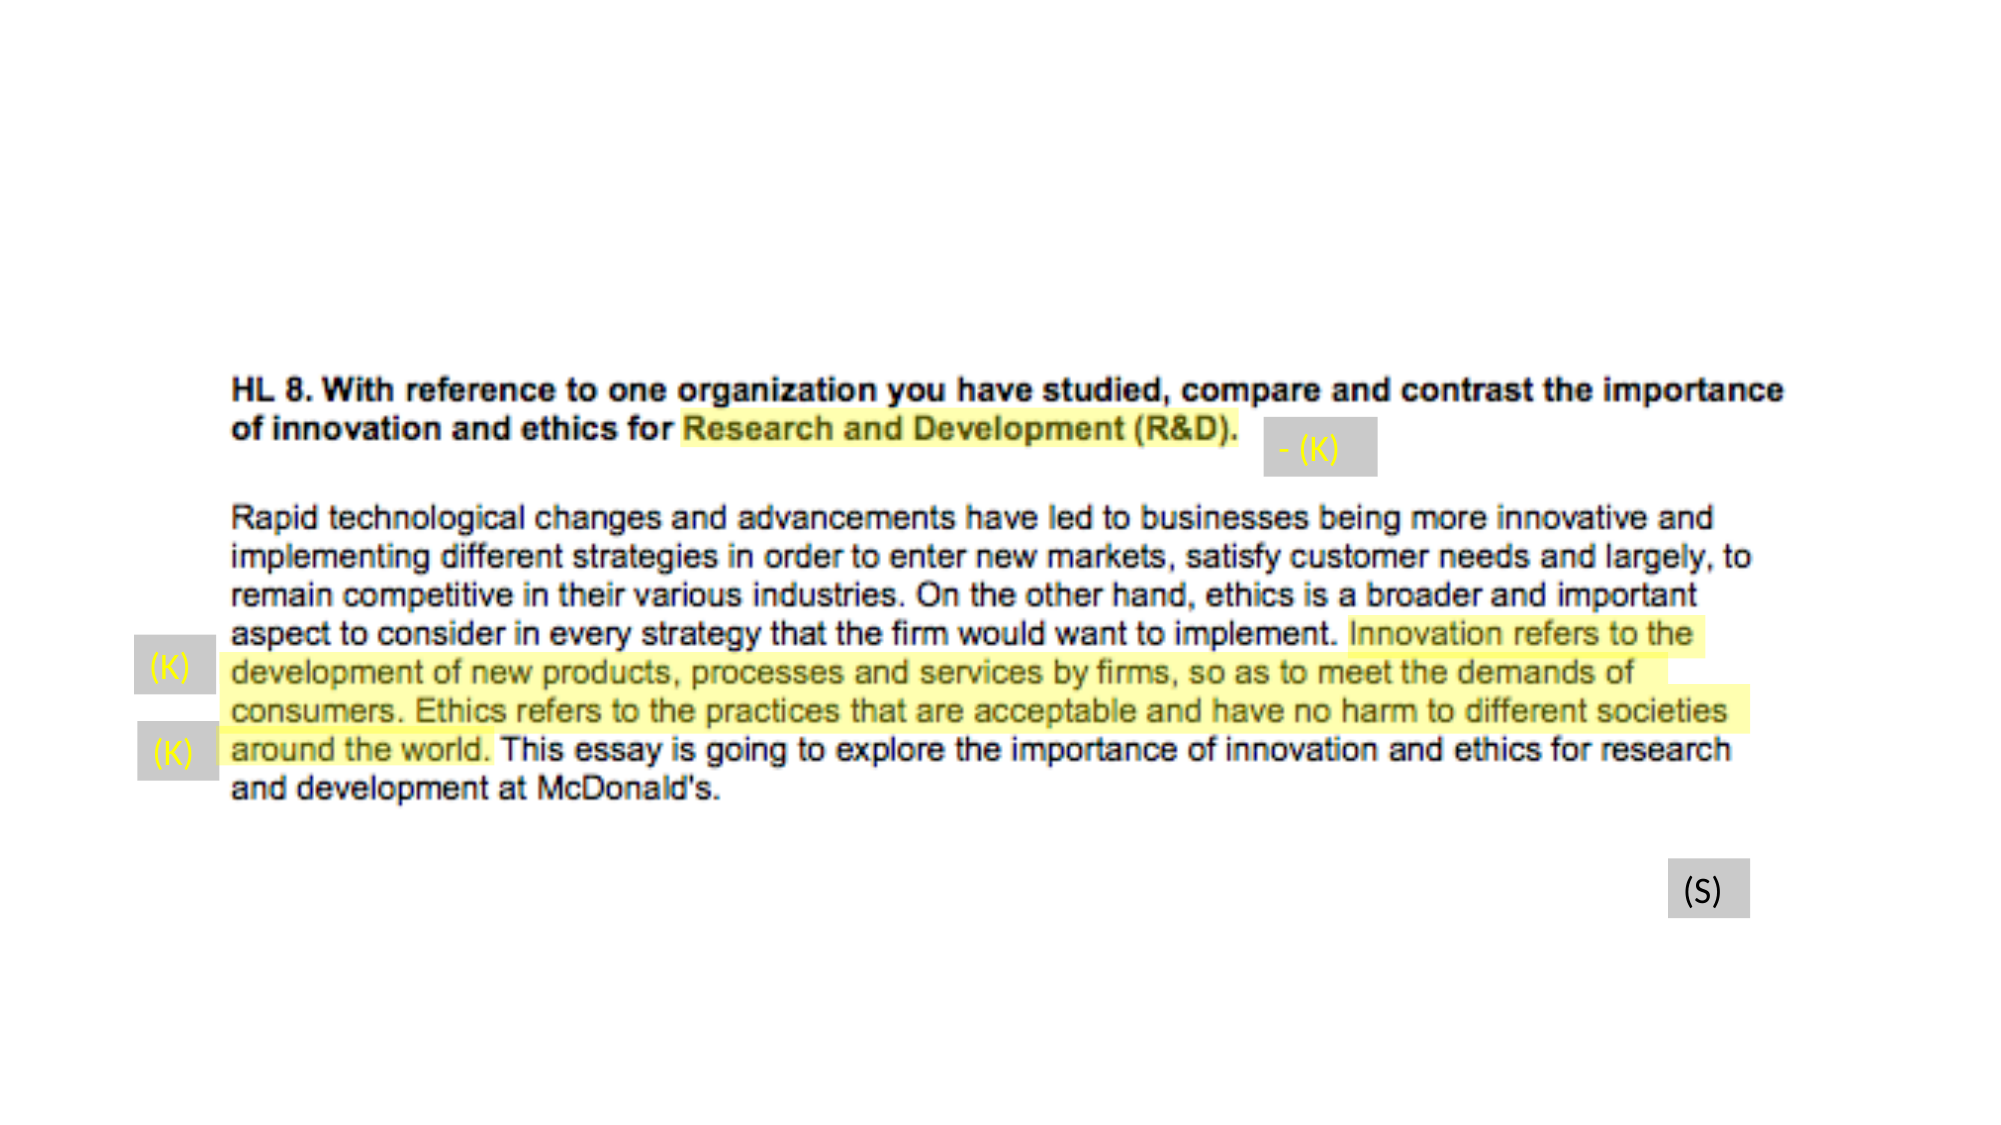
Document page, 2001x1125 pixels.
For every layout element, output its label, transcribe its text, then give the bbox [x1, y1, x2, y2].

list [216, 328, 1828, 848]
text_box (K) [134, 634, 216, 695]
text_box (K) [137, 721, 216, 781]
text_box (S) [1668, 858, 1751, 919]
